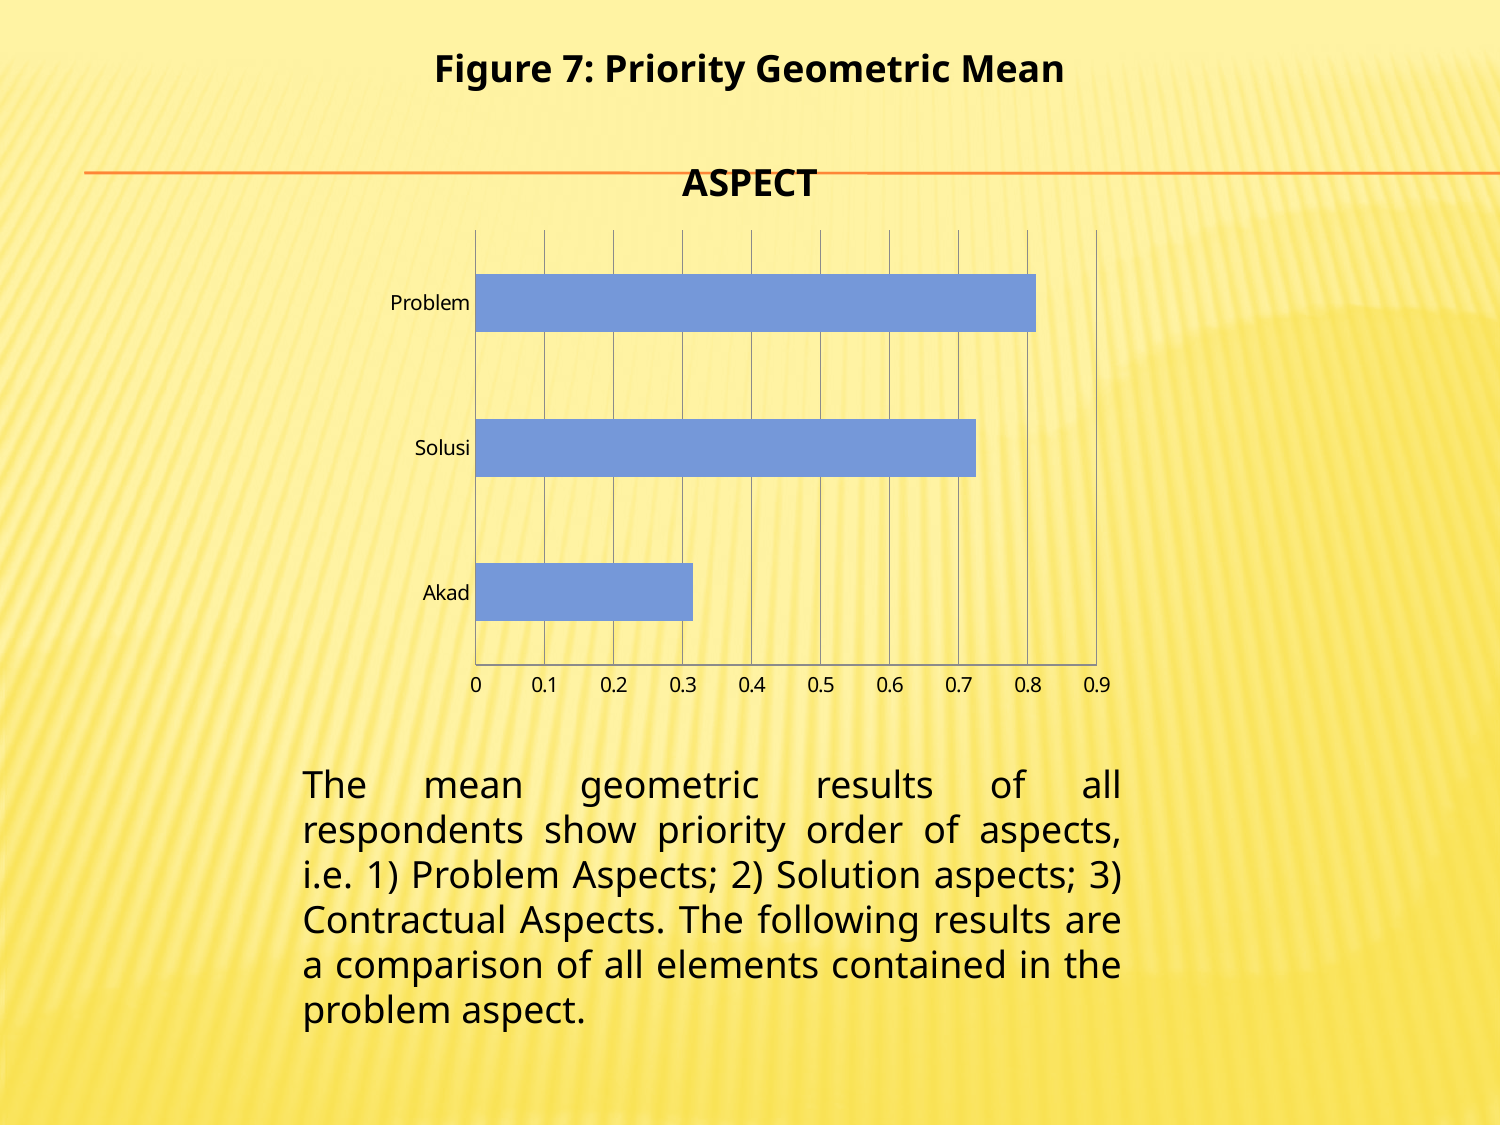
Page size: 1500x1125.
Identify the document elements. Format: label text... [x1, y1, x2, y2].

text_box The mean geometric results of all respondents show priority order of aspects, i.e. 1) Problem Aspects; 2) Solution aspects; 3) Contractual Aspects. The following results are a comparison of all elements contained in the problem aspect. [287, 753, 1138, 1039]
chart [374, 124, 1126, 711]
text_box Figure 7: Priority Geometric Mean [419, 37, 1081, 98]
